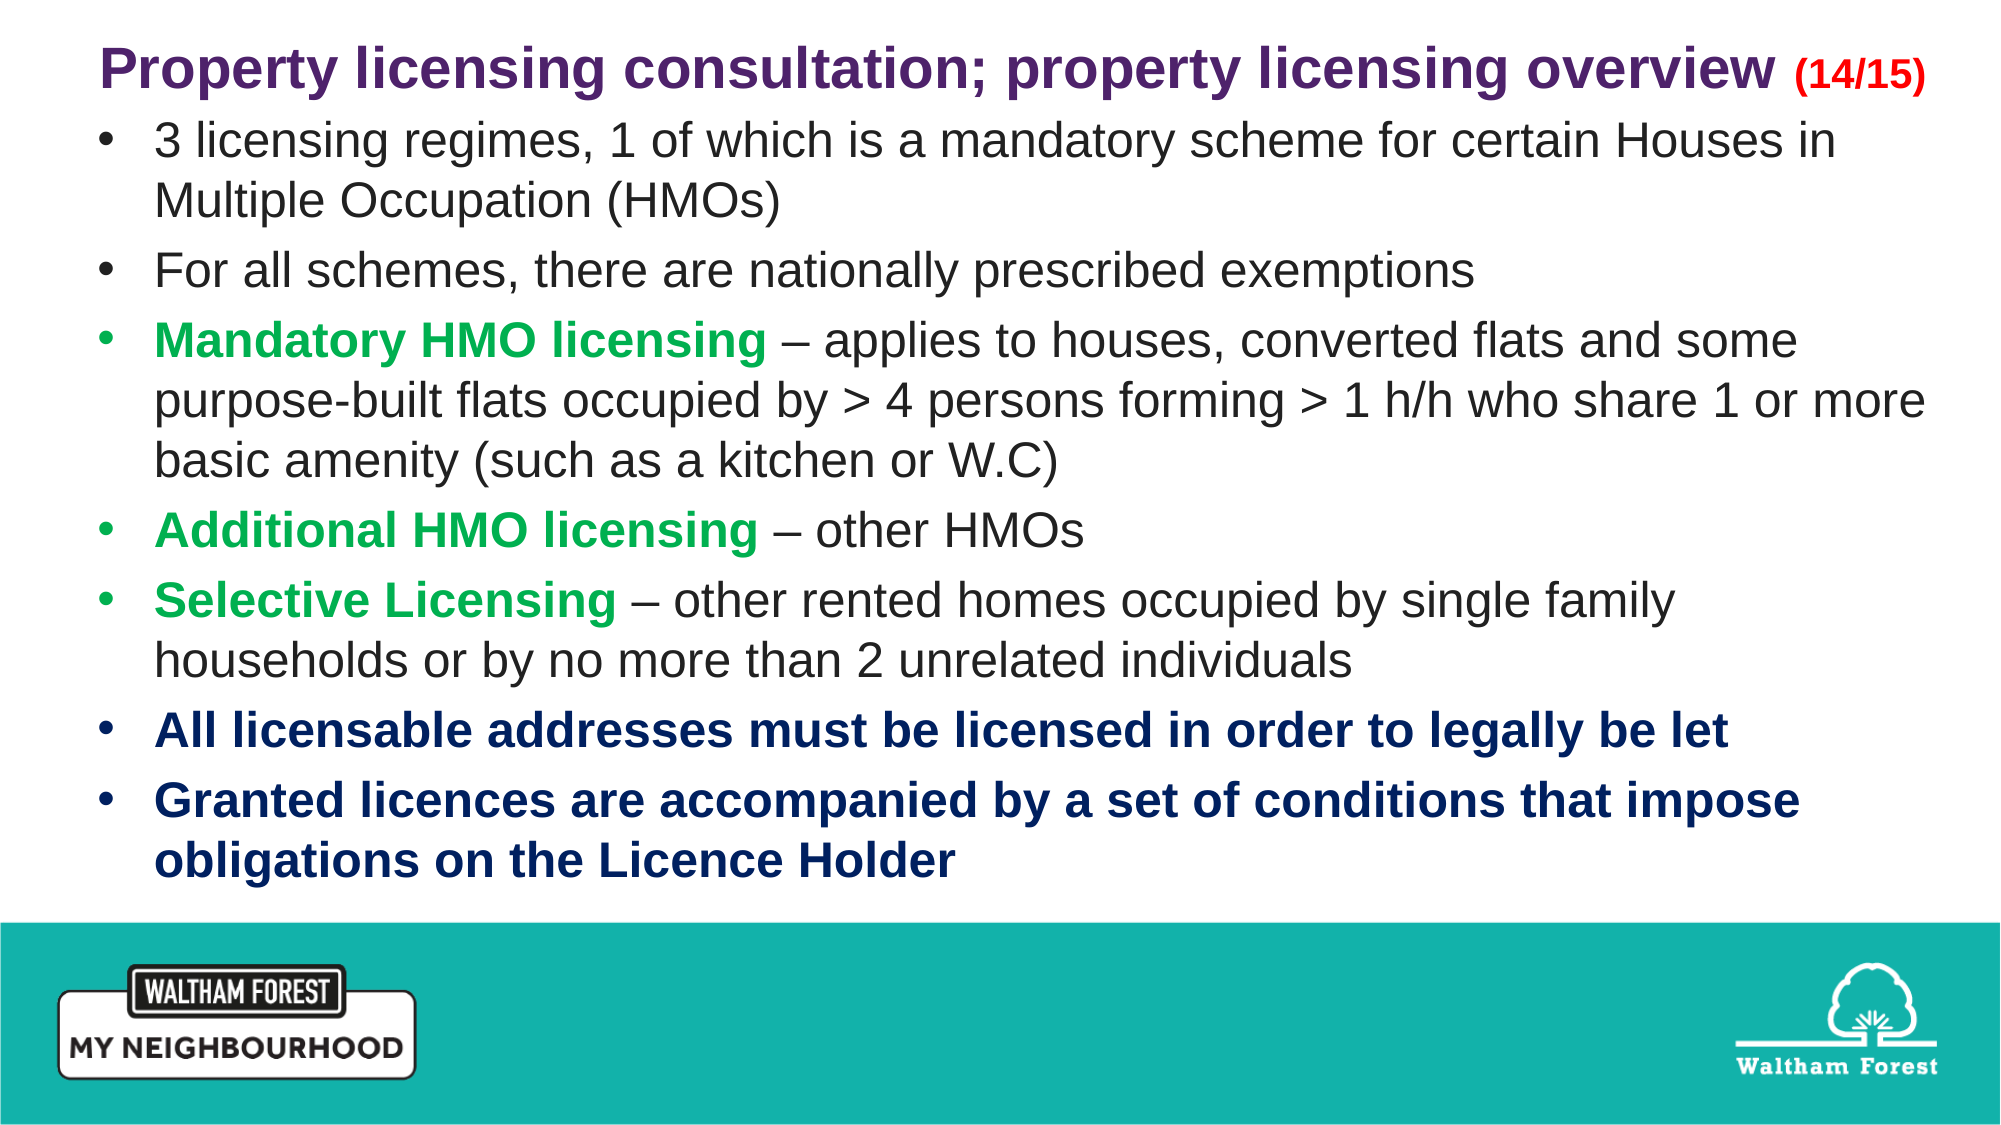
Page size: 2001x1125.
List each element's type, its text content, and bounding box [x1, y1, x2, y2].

text_box Property licensing consultation; property licensing overview (14/15) [84, 30, 2000, 85]
picture [0, 0, 2001, 1125]
text_box 3 licensing regimes, 1 of which is a mandatory scheme for certain Houses in Multiple Occupation (HMOs) For all schemes, there are nationally prescribed exemptions Mandatory HMO licensing – applies to houses, converted flats and some purpose-built flats occupied by > 4 persons forming > 1 h/h who share 1 or more basic amenity (such as a kitchen or W.C) Additional HMO licensing – other HMOs Selective Licensing – other rented homes occupied by single family households or by no more than 2 unrelated individuals All licensable addresses must be licensed in order to legally be let Granted licences are accompanied by a set of conditions that impose obligations on the Licence Holder [82, 100, 1961, 966]
